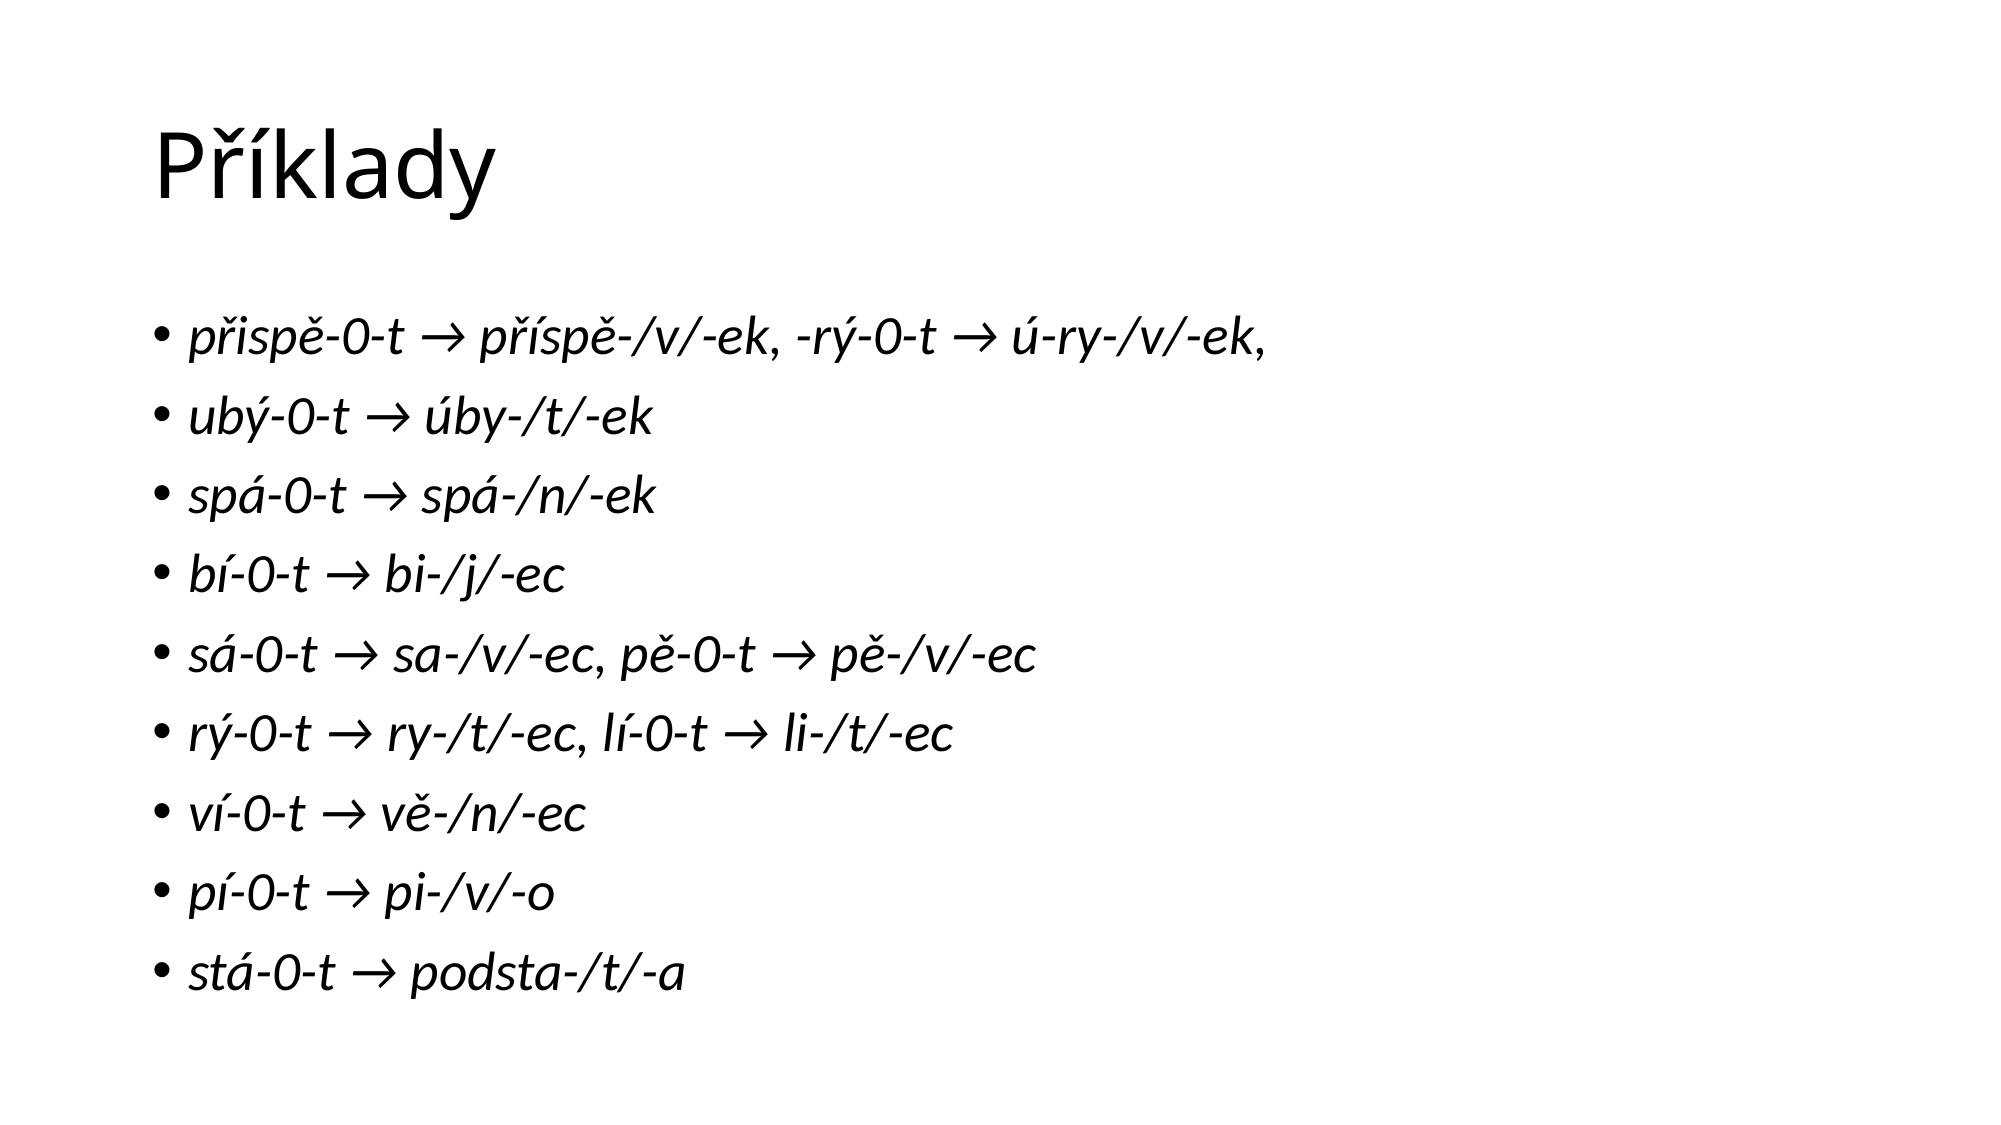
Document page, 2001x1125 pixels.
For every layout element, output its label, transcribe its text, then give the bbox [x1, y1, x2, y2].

title Příklady [137, 59, 1863, 278]
list přispě-0-t → příspě-/v/-ek, -rý-0-t → ú-ry-/v/-ek, ubý-0-t → úby-/t/-ek spá-0-t → spá-/n/-ek bí-0-t → bi-/j/-ec sá-0-t → sa-/v/-ec, pě-0-t → pě-/v/-ec rý-0-t → ry-/t/-ec, lí-0-t → li-/t/-ec ví-0-t → vě-/n/-ec pí-0-t → pi-/v/-o stá-0-t → podsta-/t/-a [137, 299, 1863, 1014]
